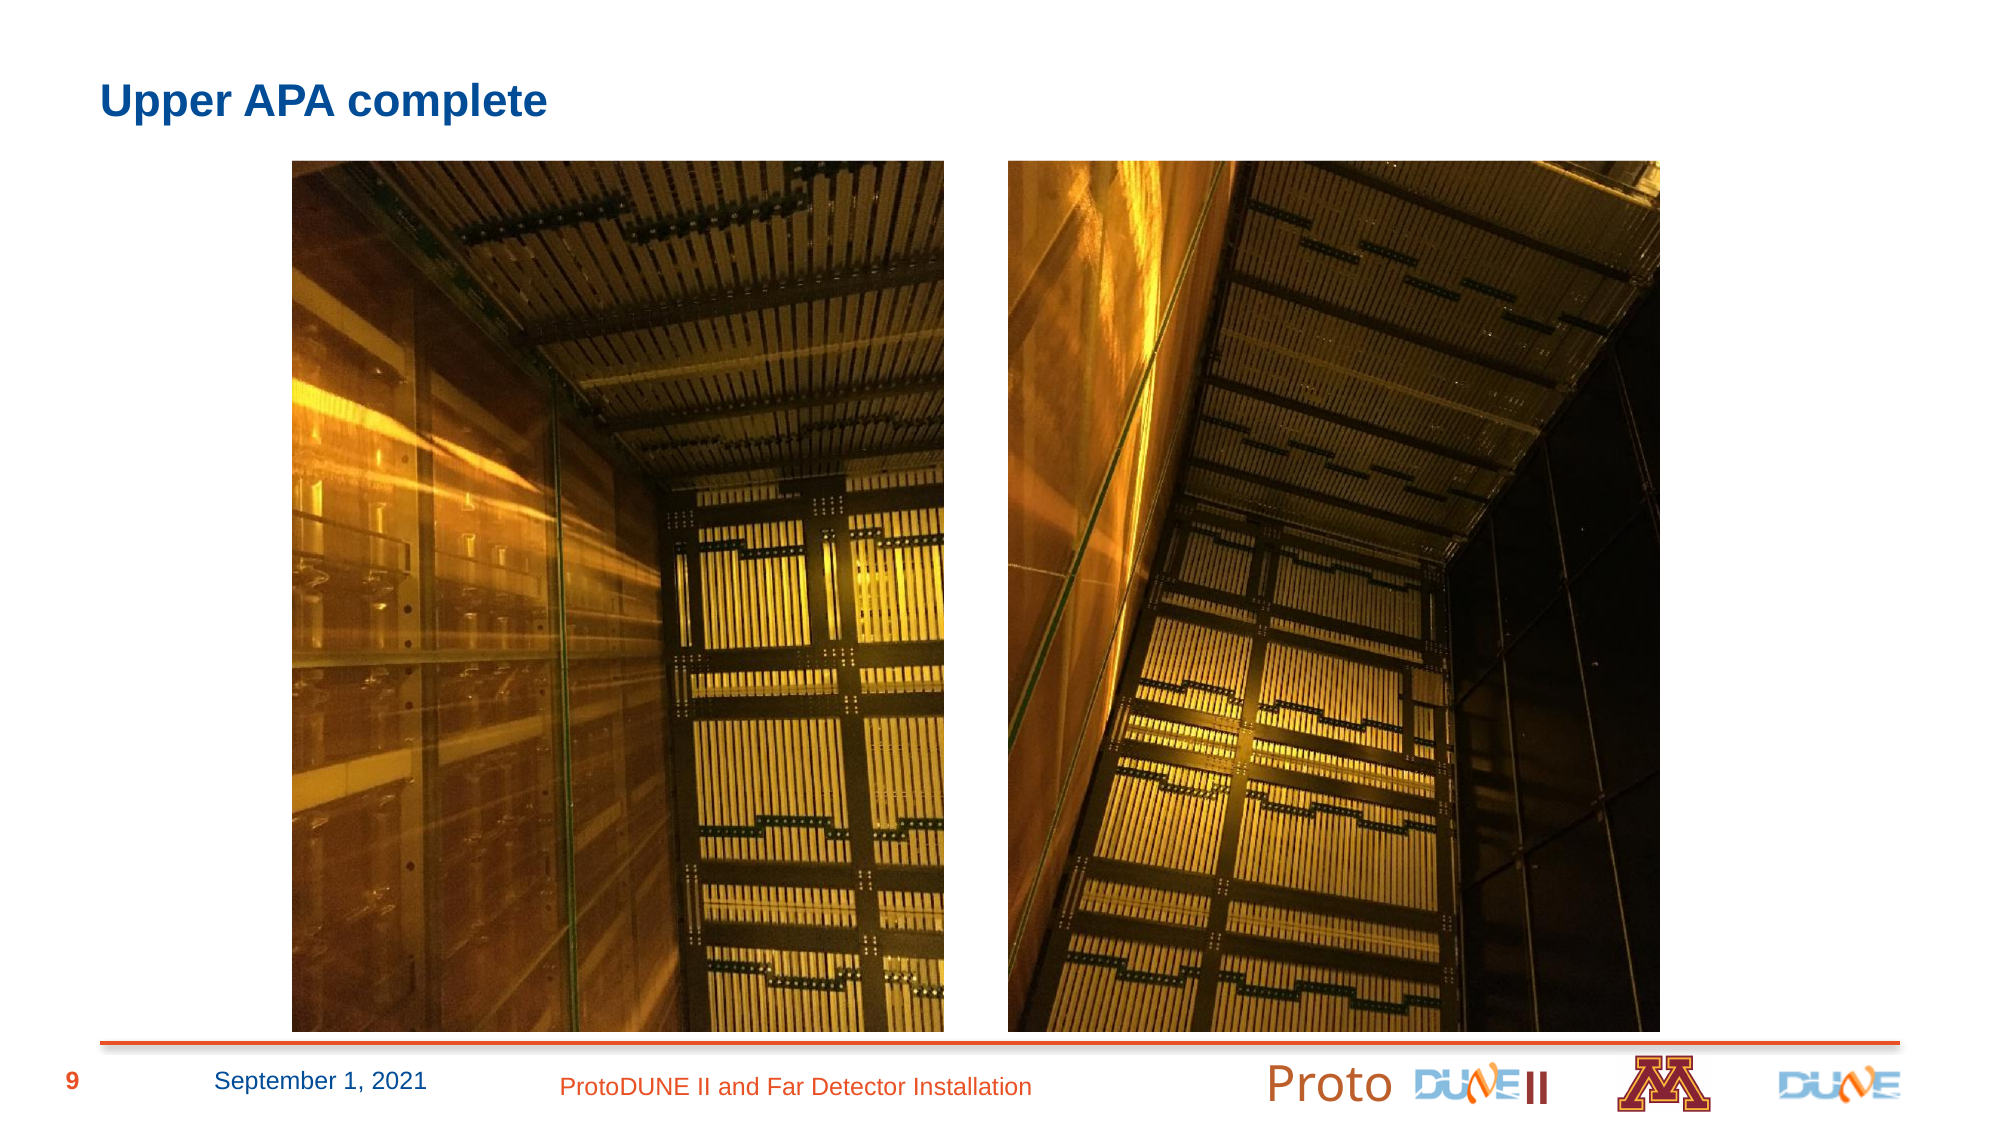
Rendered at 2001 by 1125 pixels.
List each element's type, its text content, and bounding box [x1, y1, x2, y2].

title Upper APA complete [99, 70, 1914, 161]
picture [1008, 923, 1660, 1031]
picture [1778, 1064, 1902, 1104]
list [181, 269, 1053, 923]
picture [1414, 1060, 1521, 1105]
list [1053, 269, 1769, 923]
footer ProtoDUNE II and Far Detector Installation [559, 1063, 1124, 1101]
slide_number 9 [65, 1064, 181, 1096]
picture [292, 162, 944, 269]
picture [1617, 1055, 1711, 1112]
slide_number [214, 1064, 437, 1096]
picture [1008, 162, 1660, 269]
picture [292, 923, 944, 1031]
